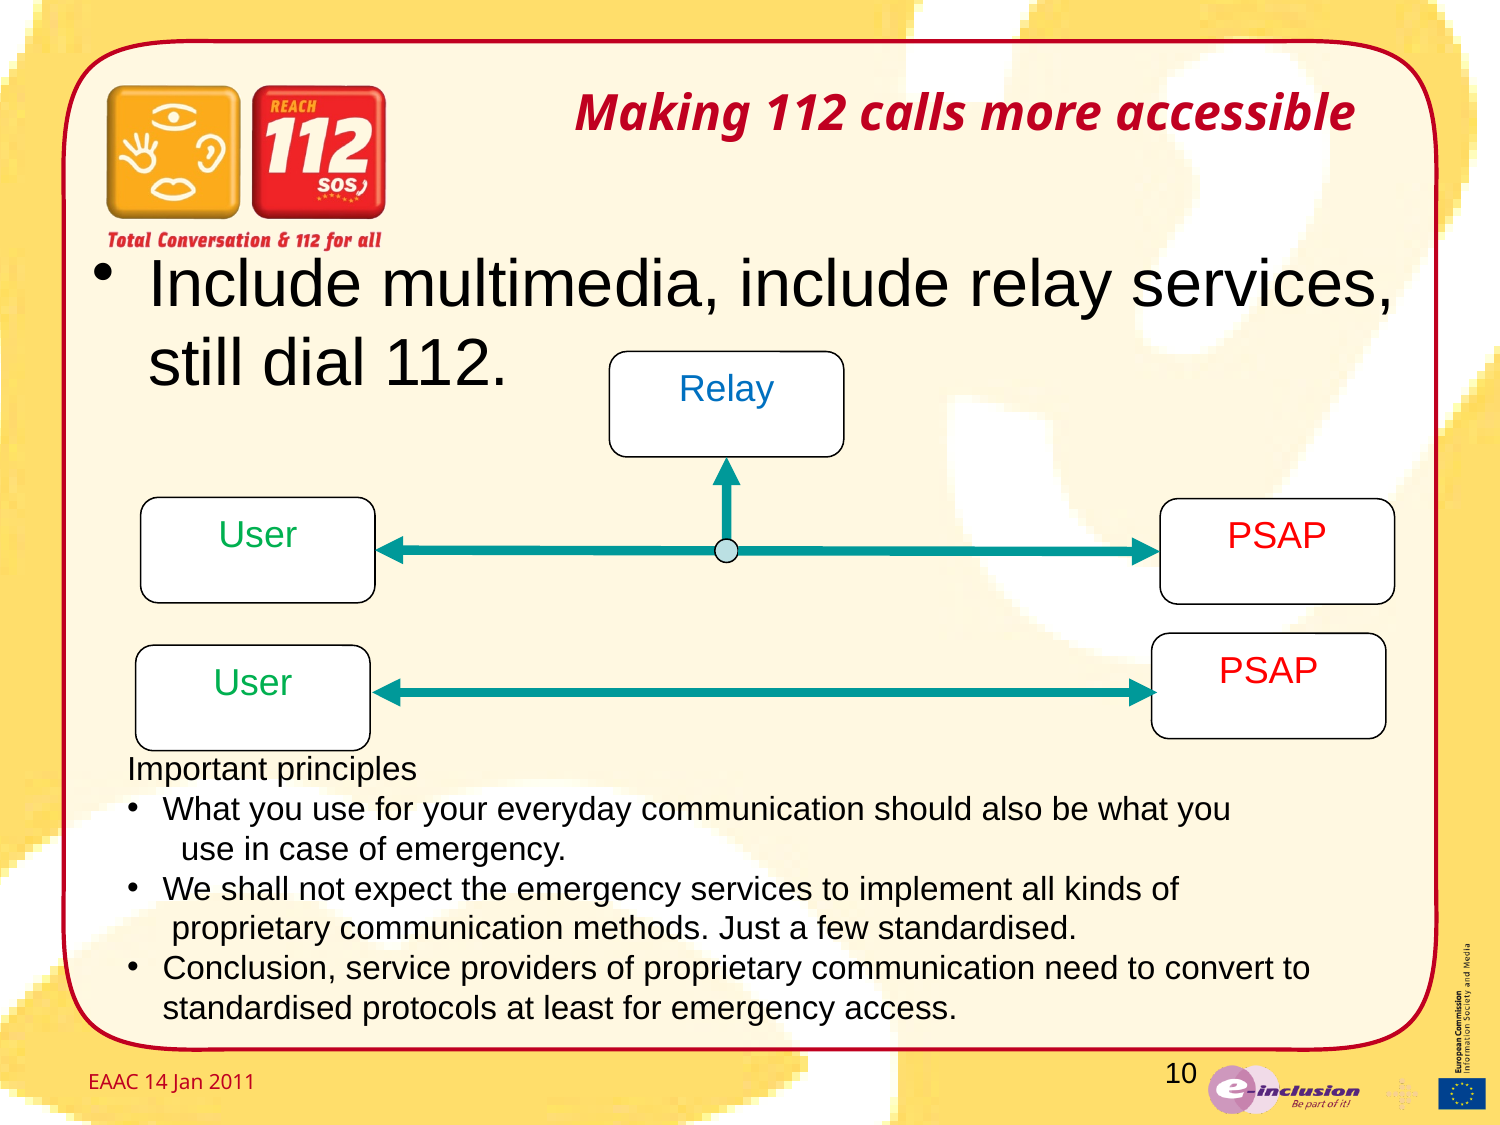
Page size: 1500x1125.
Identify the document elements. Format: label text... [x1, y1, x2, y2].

picture [82, 59, 411, 231]
picture [1382, 937, 1490, 1046]
title Making 112 calls more accessible [398, 72, 1372, 176]
list Include multimedia, include relay services, still dial 112. [76, 231, 1427, 764]
text_box Important principles What you use for your everyday communication should also be what you use in case of emergency. We shall not expect the emergency services to implement all kinds of proprietary communication methods. Just a few standardised. Conclusion, service providers of proprietary communication need to convert to standardised protocols at least for emergency access. [112, 739, 1424, 1034]
slide_number 10 [1149, 1046, 1500, 1125]
